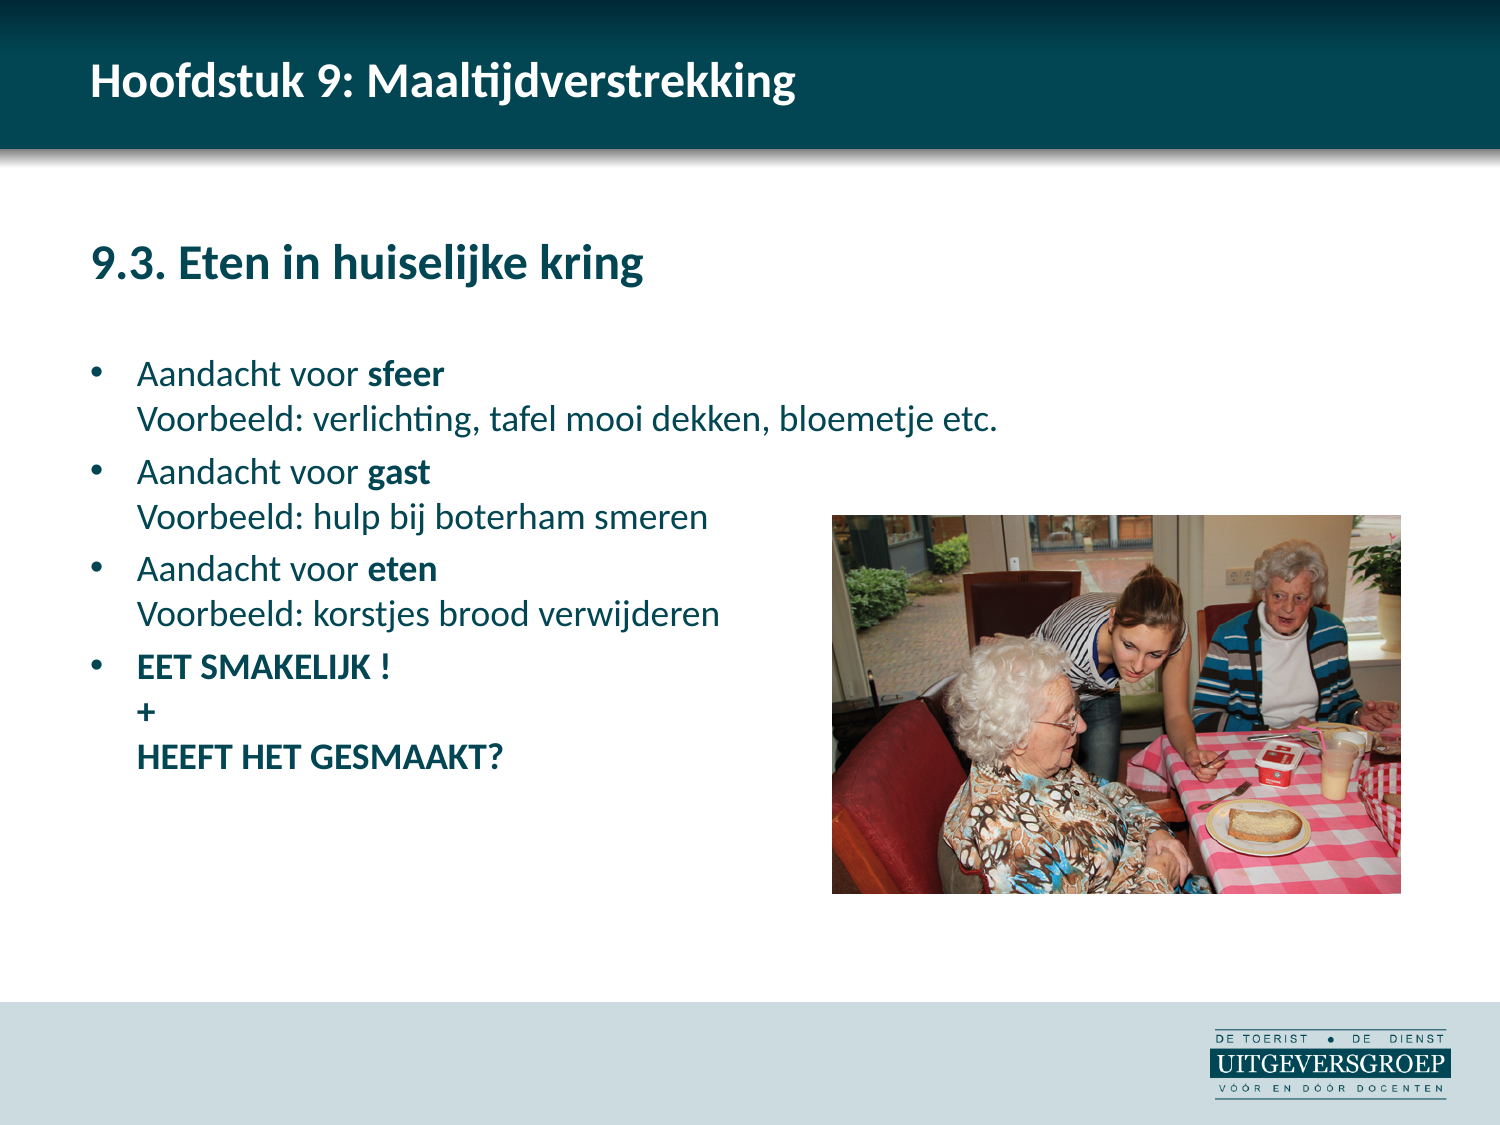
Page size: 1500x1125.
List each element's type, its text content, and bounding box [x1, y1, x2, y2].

picture [1210, 1021, 1451, 1106]
picture [832, 514, 1401, 894]
title Hoofdstuk 9: Maaltijdverstrekking [75, 0, 1425, 172]
list 9.3. Eten in huiselijke kring Aandacht voor sfeer Voorbeeld: verlichting, tafel mooi dekken, bloemetje etc. Aandacht voor gast Voorbeeld: hulp bij boterham smeren Aandacht voor eten Voorbeeld: korstjes brood verwijderen EET SMAKELIJK ! + HEEFT HET GESMAAKT? [75, 221, 1425, 965]
